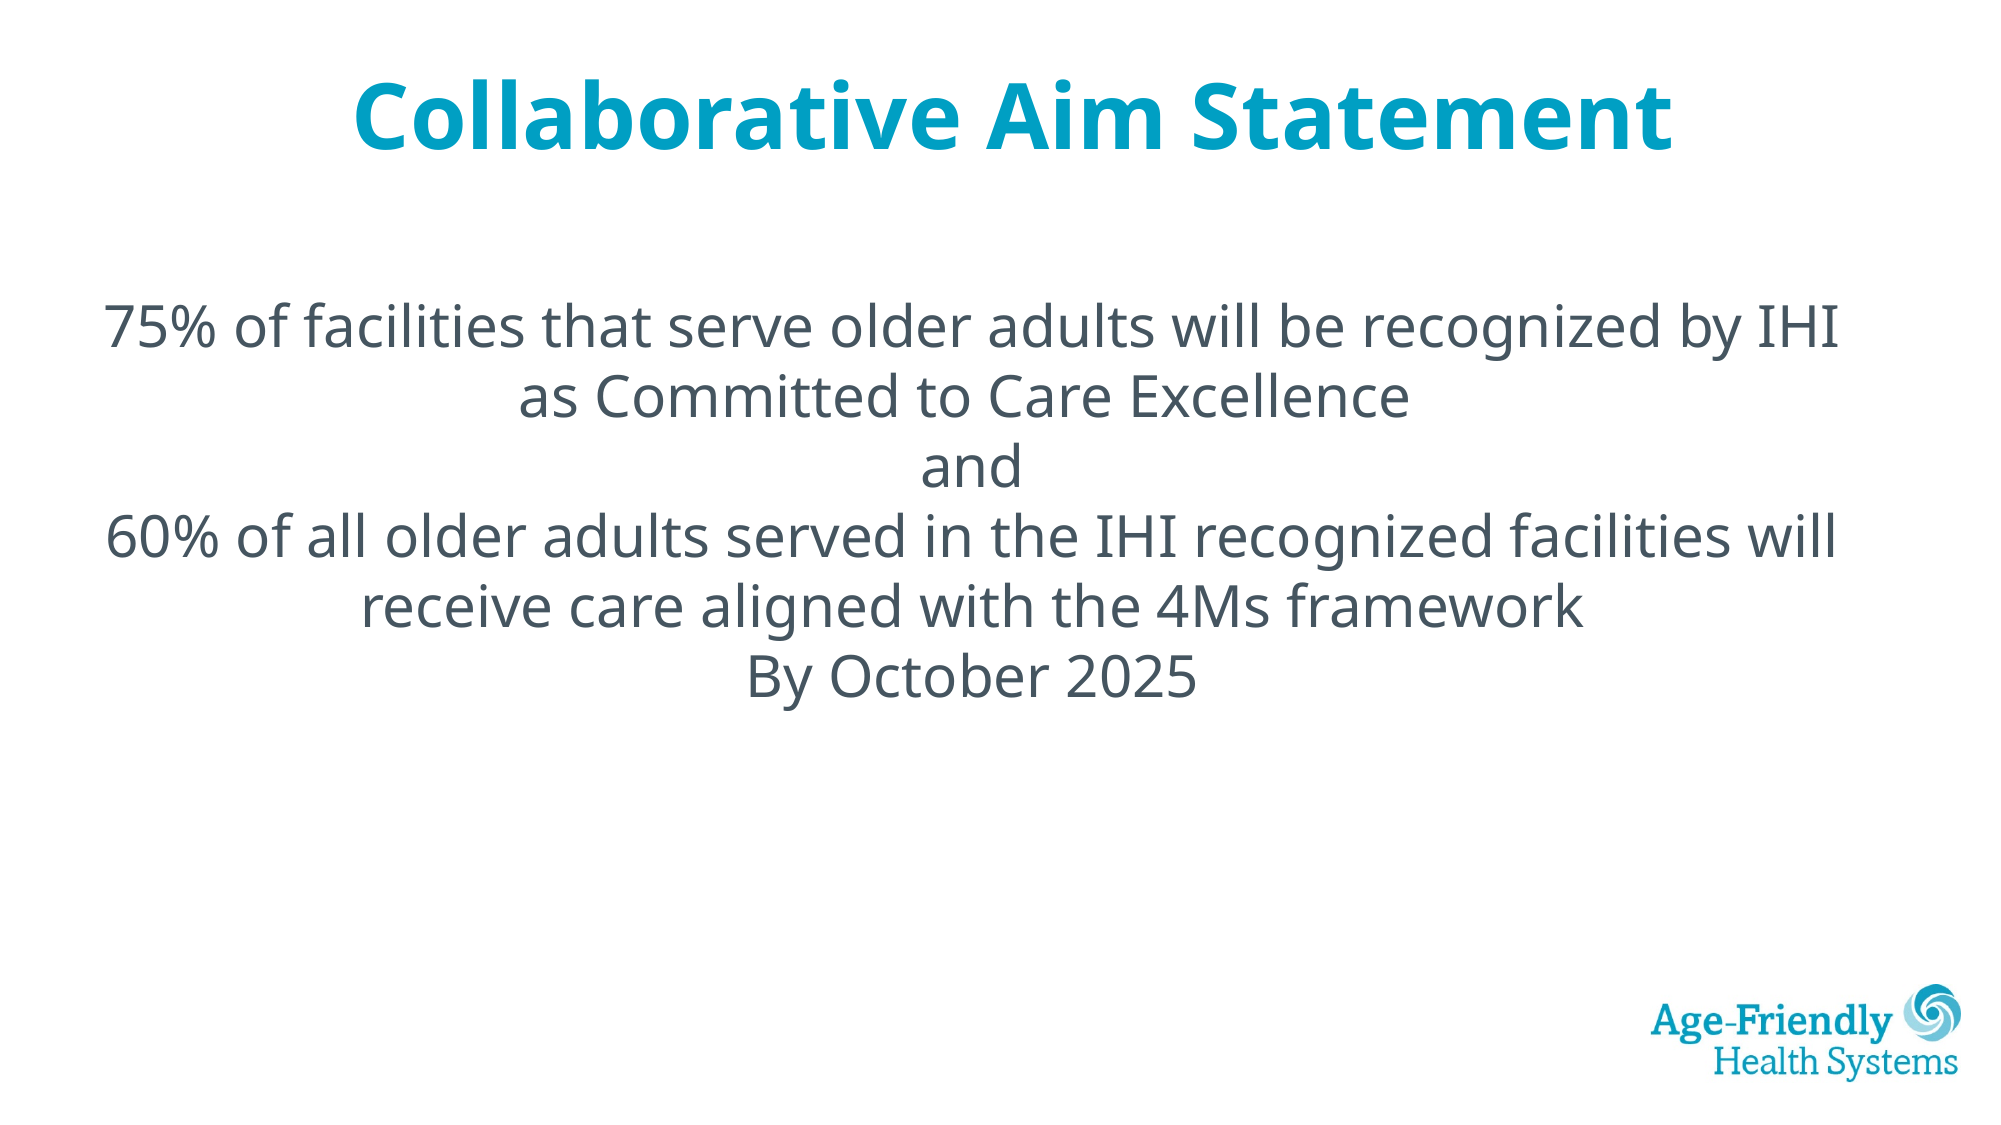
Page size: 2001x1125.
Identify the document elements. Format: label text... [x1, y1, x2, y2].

list 75% of facilities that serve older adults will be recognized by IHI as Committed to Care Excellence and 60% of all older adults served in the IHI recognized facilities will receive care aligned with the 4Ms framework By October 2025 [66, 281, 1878, 996]
picture [1650, 984, 1961, 1083]
title Collaborative Aim Statement [107, 63, 1920, 247]
